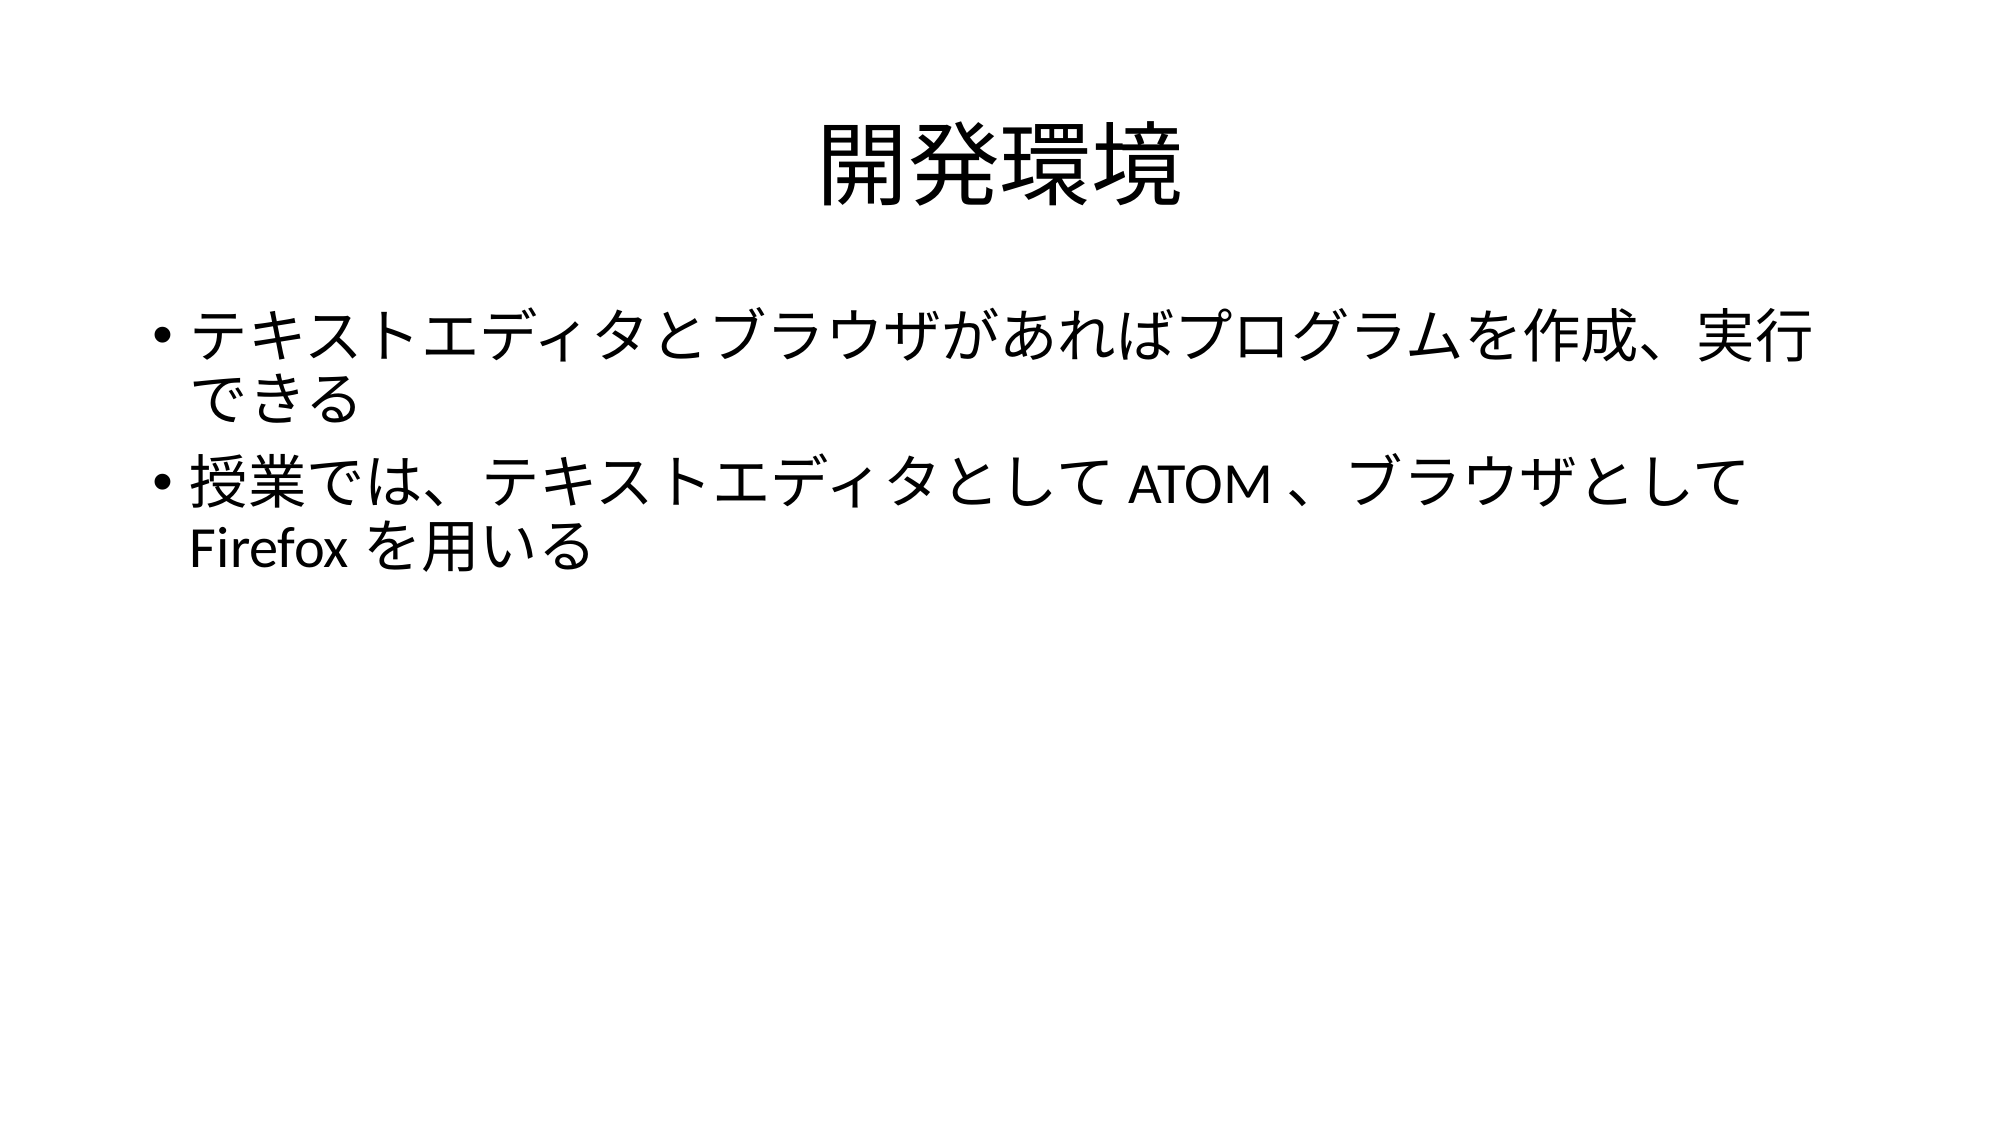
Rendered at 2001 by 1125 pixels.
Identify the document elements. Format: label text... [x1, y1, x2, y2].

title 開発環境 [137, 59, 1863, 278]
list テキストエディタとブラウザがあればプログラムを作成、実行できる 授業では、テキストエディタとしてATOM、ブラウザとしてFirefoxを用いる [137, 299, 1863, 1014]
